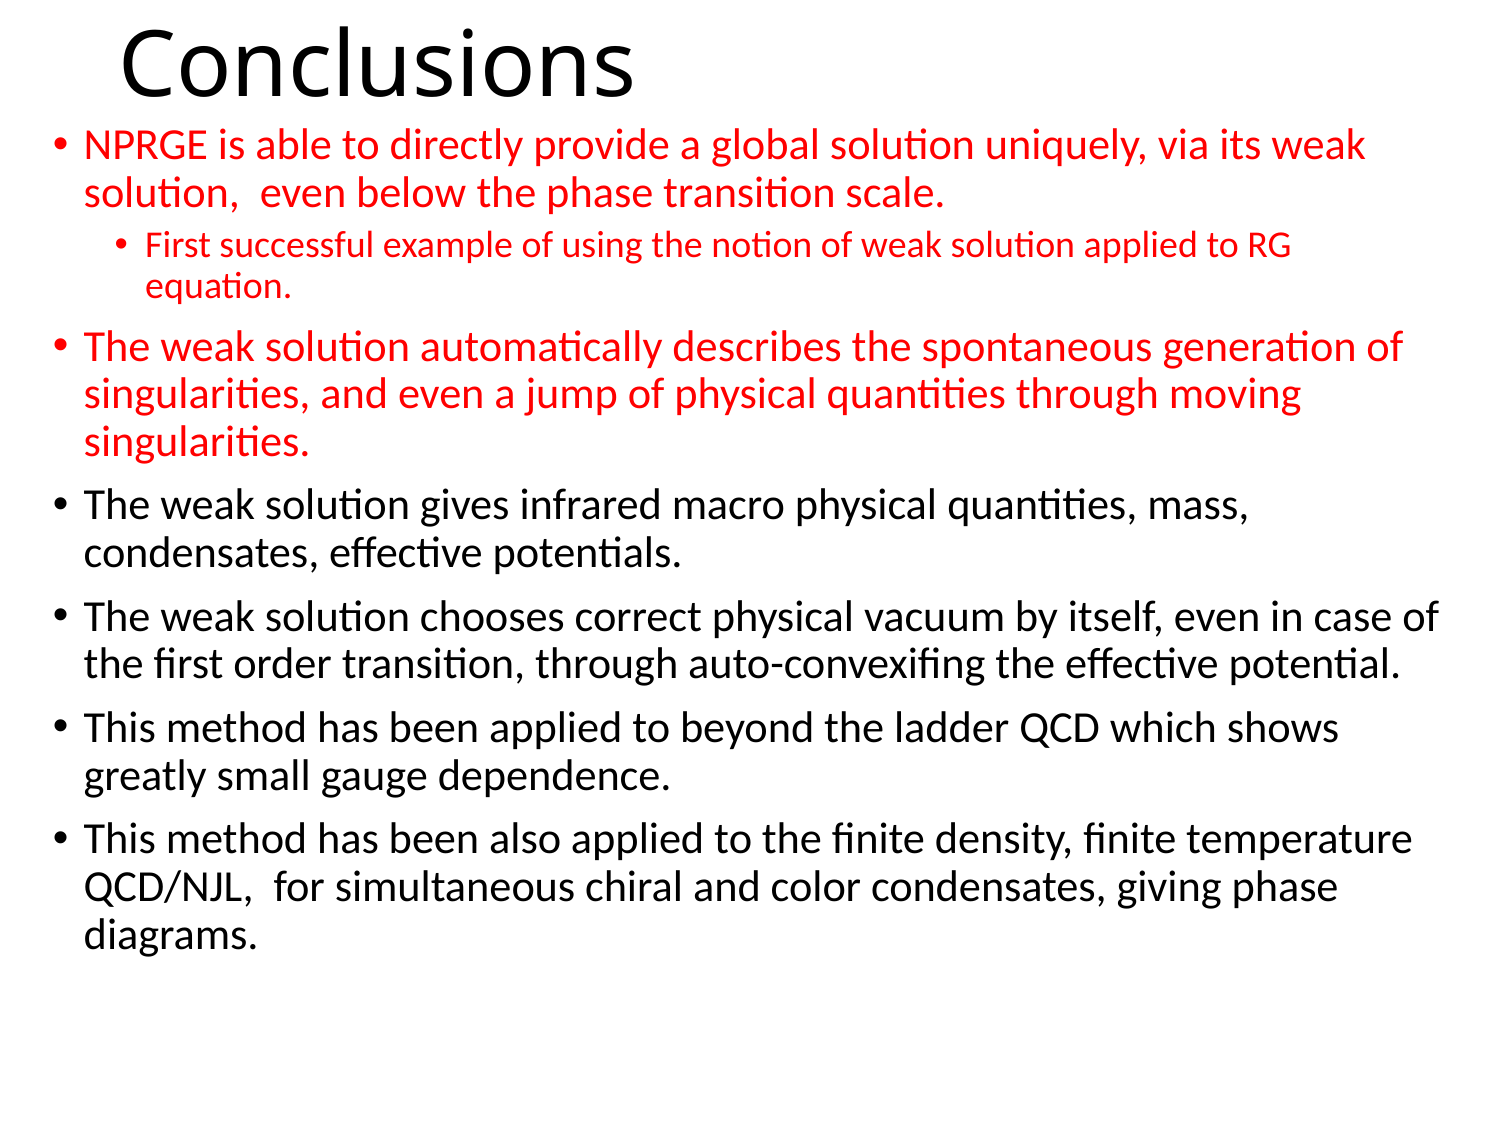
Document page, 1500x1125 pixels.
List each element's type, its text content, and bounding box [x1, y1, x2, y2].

title Conclusions [103, 0, 1397, 114]
list NPRGE is able to directly provide a global solution uniquely, via its weak solution, even below the phase transition scale. First successful example of using the notion of weak solution applied to RG equation. The weak solution automatically describes the spontaneous generation of singularities, and even a jump of physical quantities through moving singularities. The weak solution gives infrared macro physical quantities, mass, condensates, effective potentials. The weak solution chooses correct physical vacuum by itself, even in case of the first order transition, through auto-convexifing the effective potential. This method has been applied to beyond the ladder QCD which shows greatly small gauge dependence. This method has been also applied to the finite density, finite temperature QCD/NJL, for simultaneous chiral and color condensates, giving phase diagrams. [37, 114, 1463, 1012]
